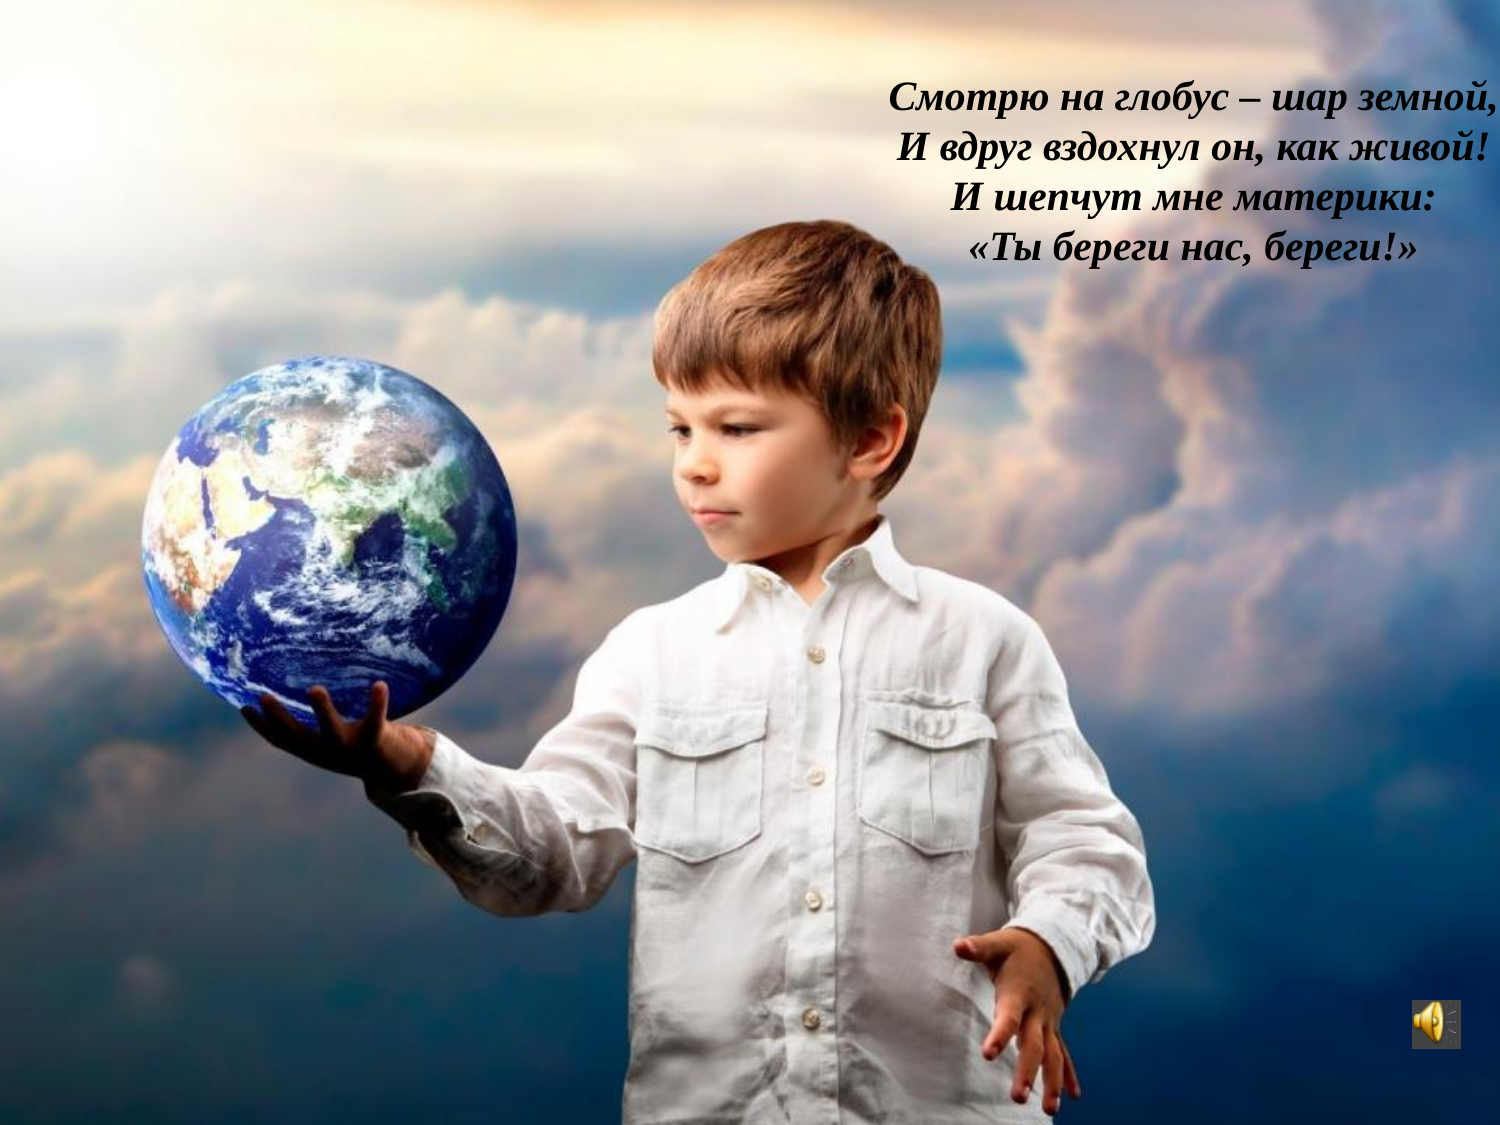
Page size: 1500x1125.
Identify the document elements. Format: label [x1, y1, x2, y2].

list [0, 0, 1500, 1125]
picture [1411, 999, 1462, 1050]
